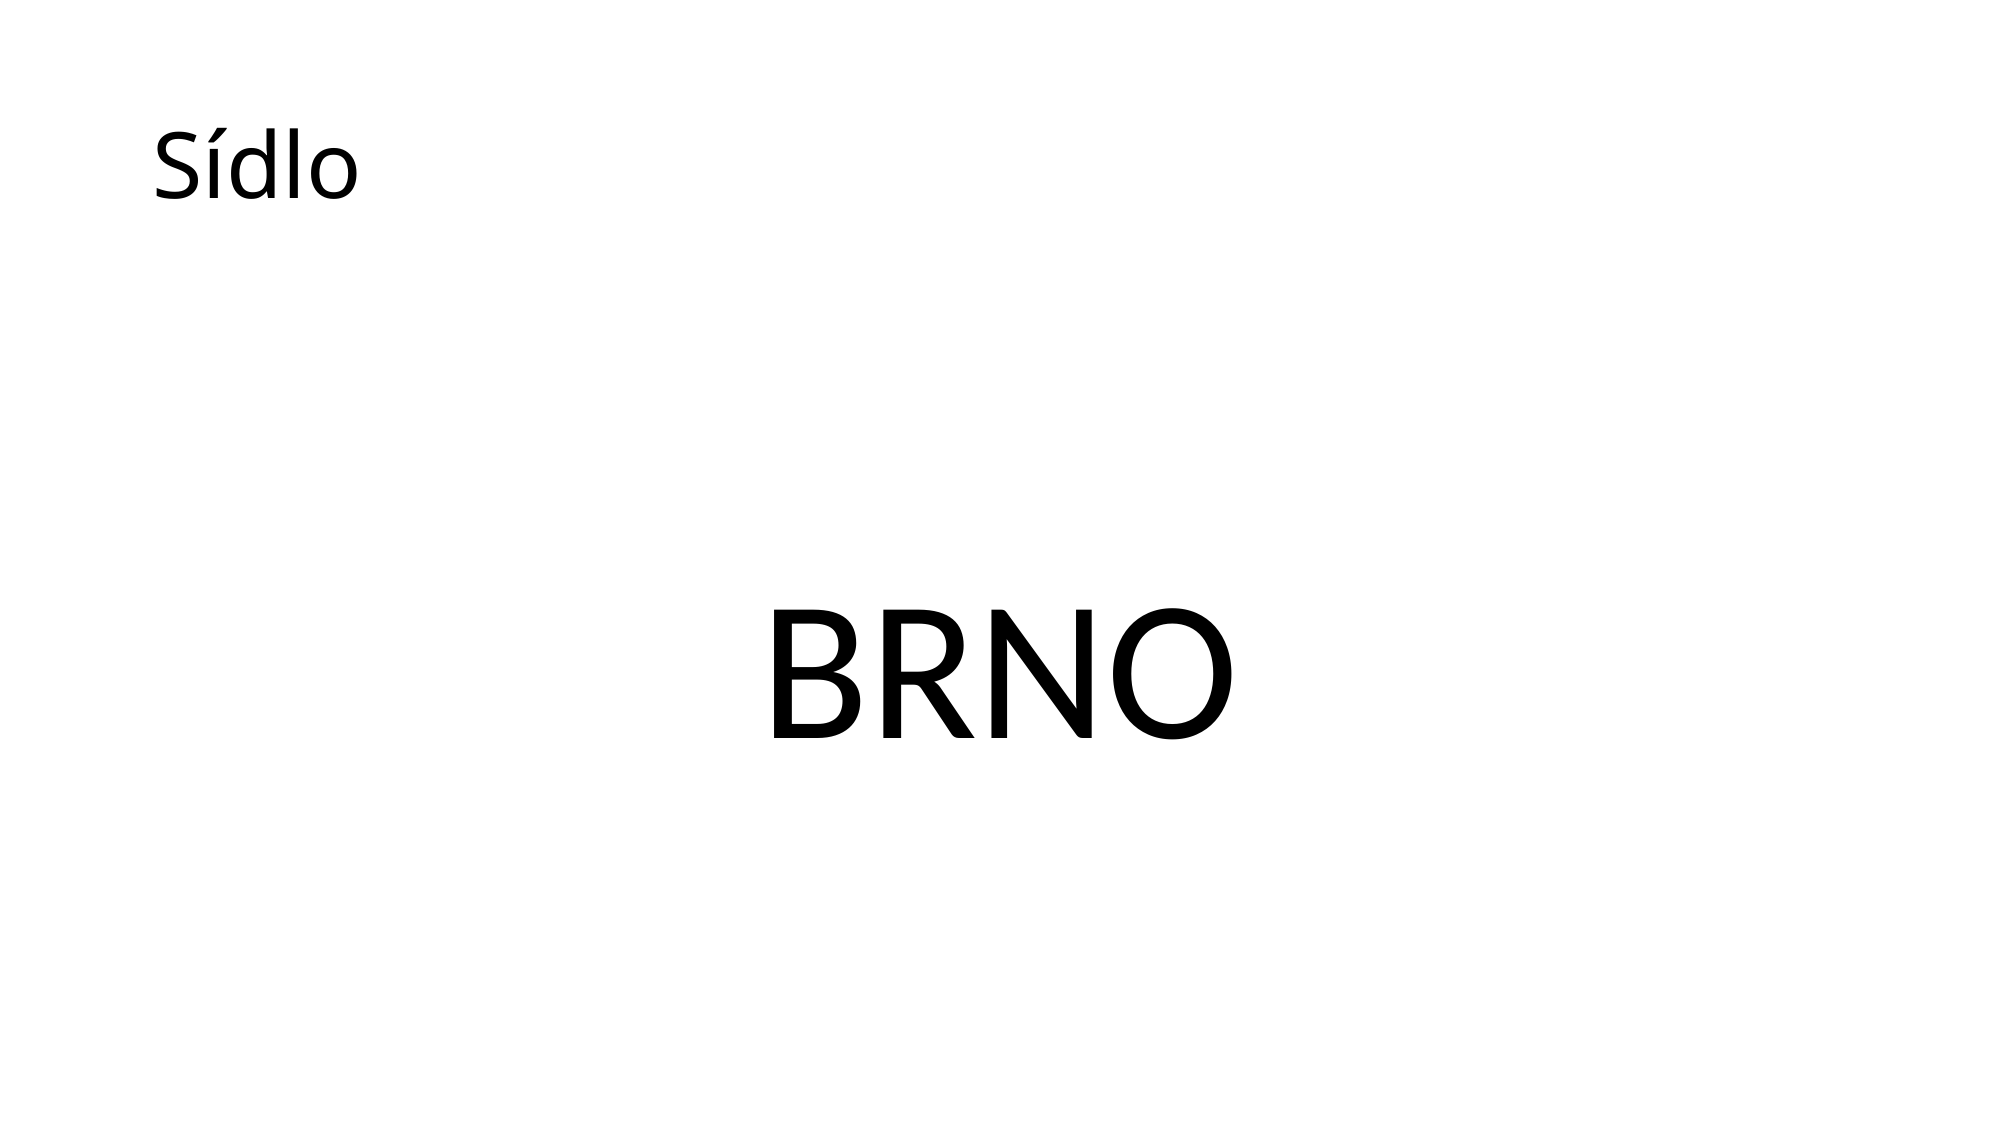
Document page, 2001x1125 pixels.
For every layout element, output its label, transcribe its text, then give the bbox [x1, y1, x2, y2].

list BRNO [137, 299, 1863, 1014]
title Sídlo [137, 59, 1863, 278]
